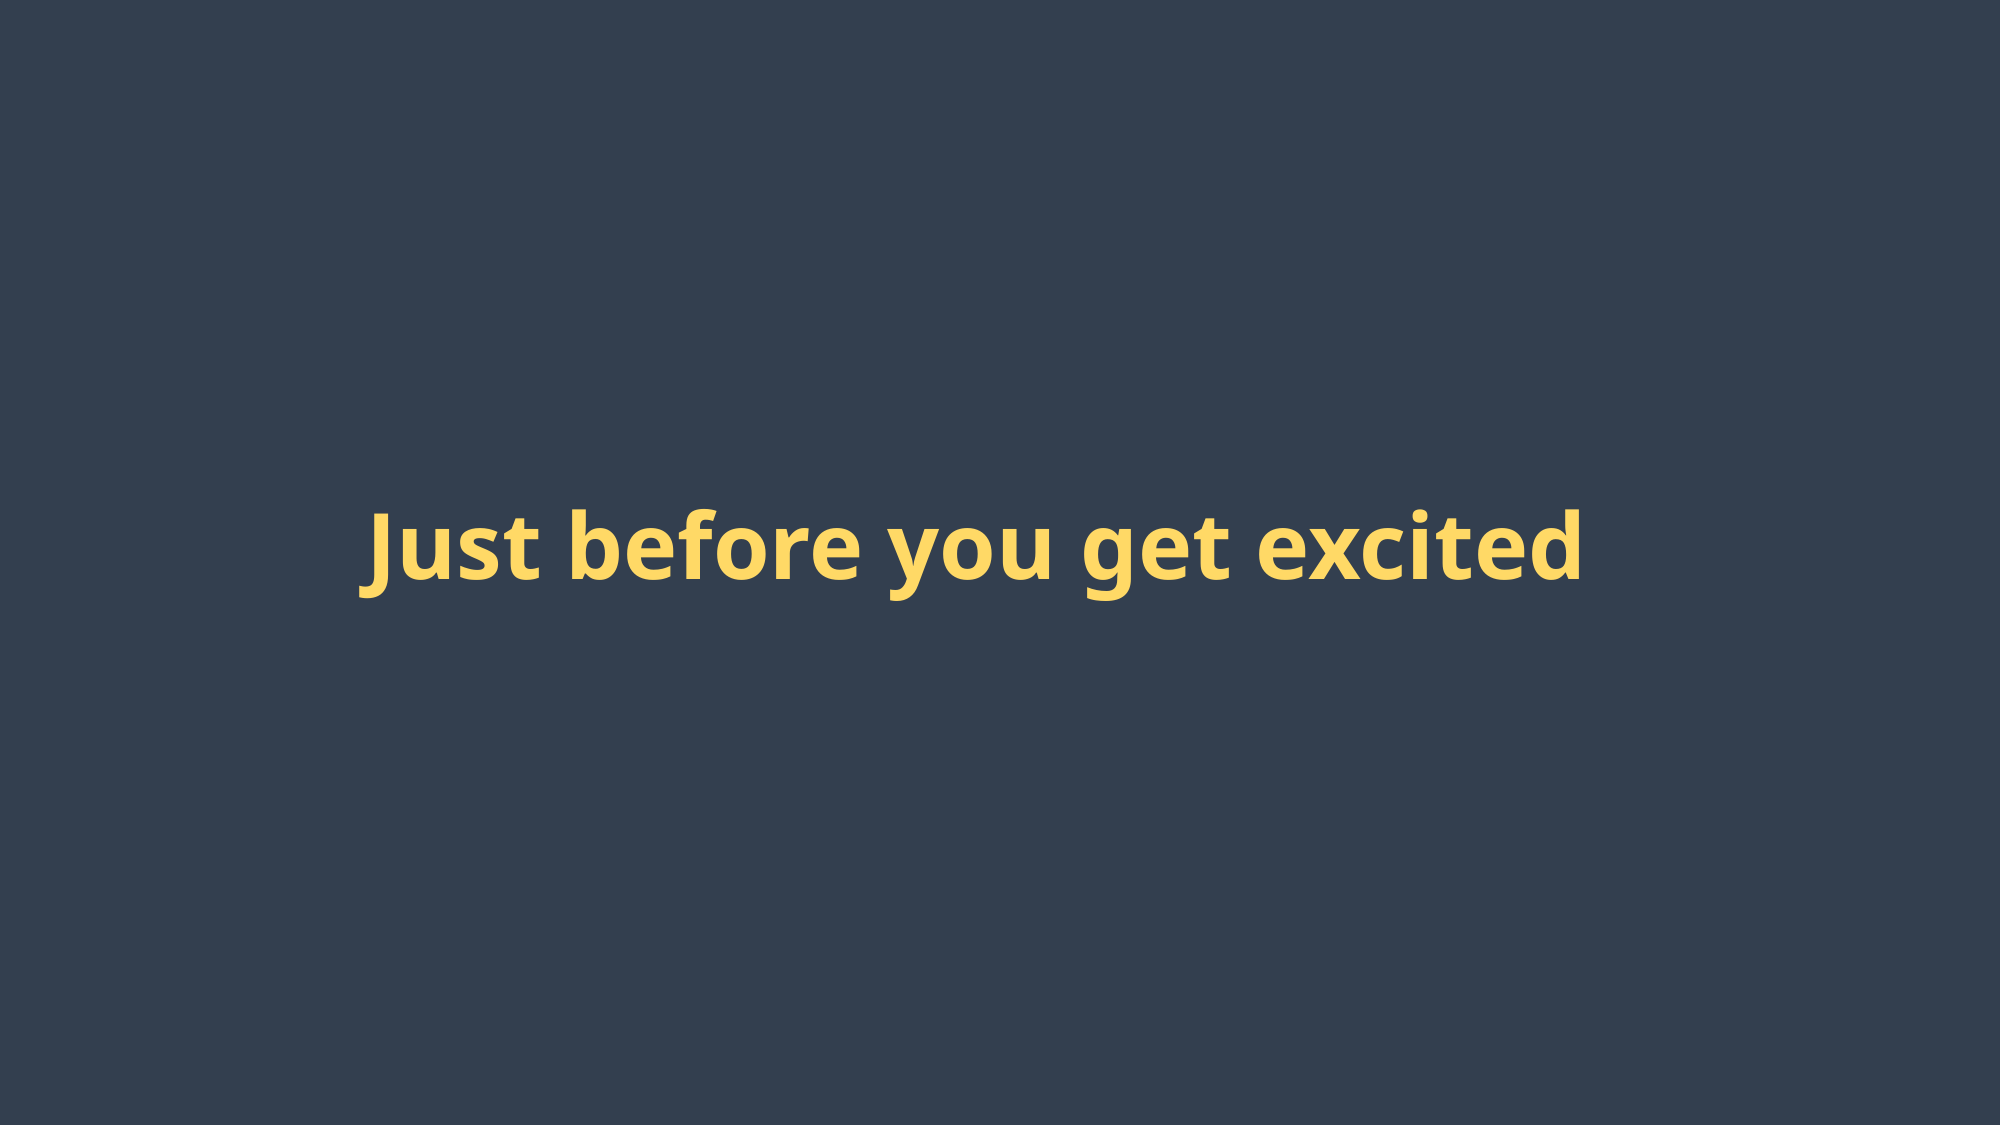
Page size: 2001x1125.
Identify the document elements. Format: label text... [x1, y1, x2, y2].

text_box Just before you get excited [265, 476, 1689, 609]
